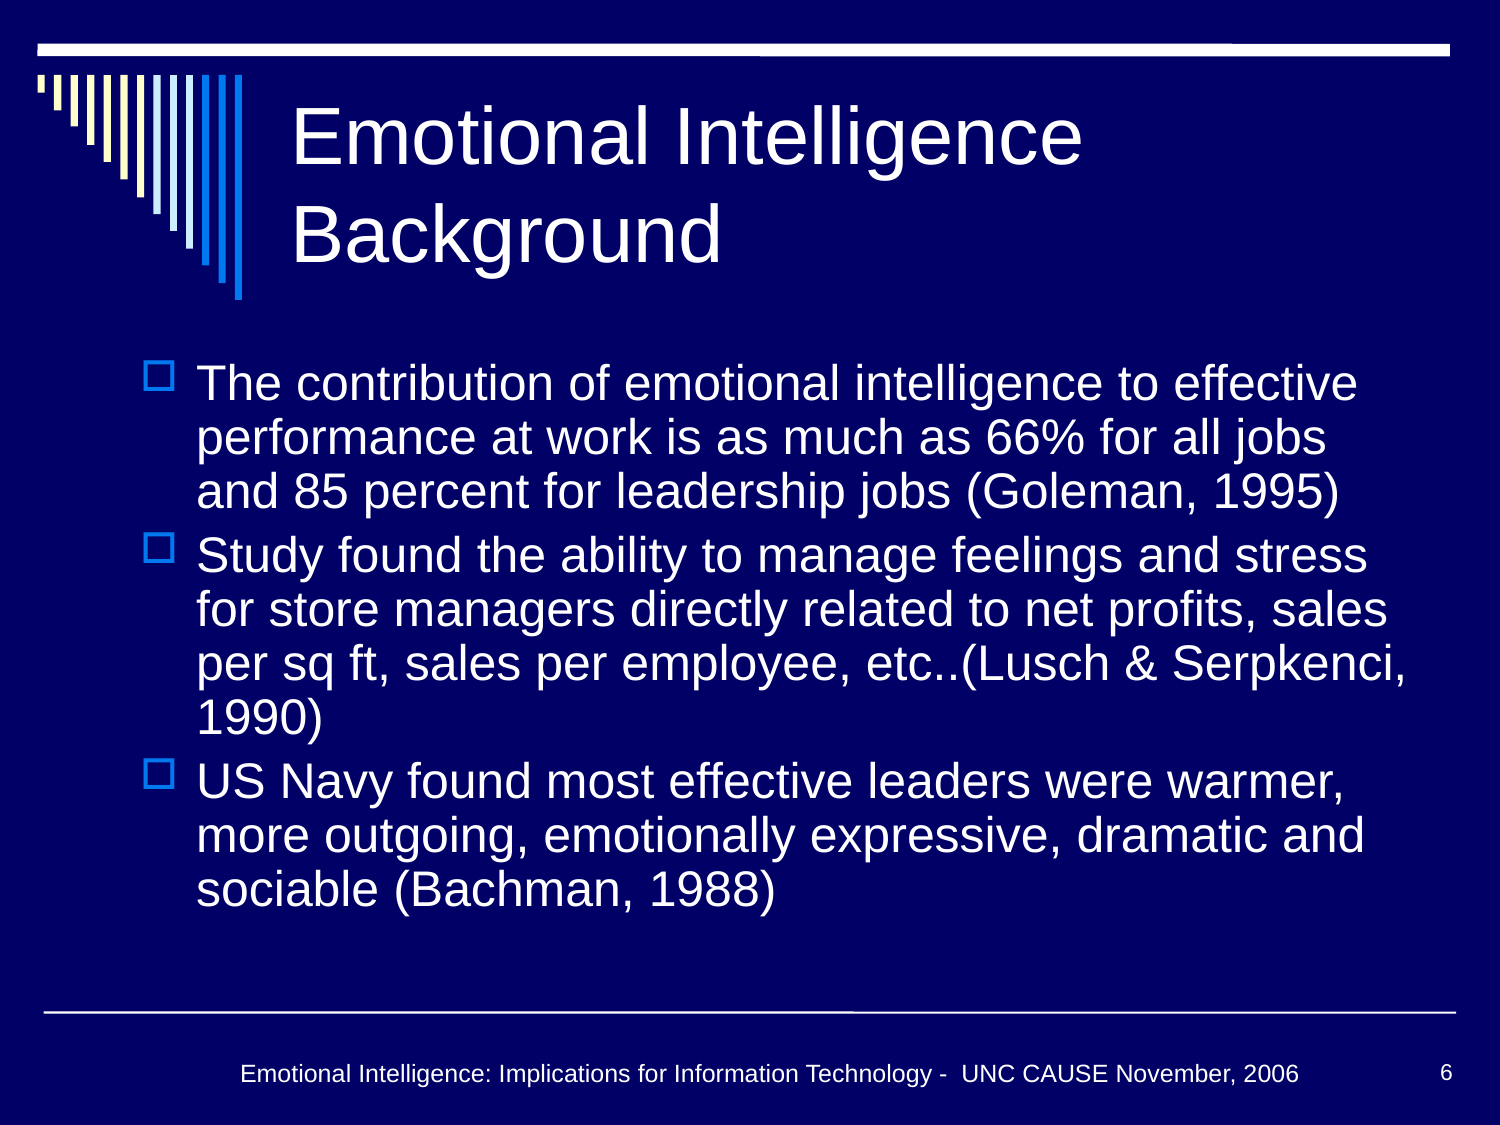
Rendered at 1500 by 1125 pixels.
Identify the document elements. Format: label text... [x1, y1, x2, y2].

list The contribution of emotional intelligence to effective performance at work is as much as 66% for all jobs and 85 percent for leadership jobs (Goleman, 1995) Study found the ability to manage feelings and stress for store managers directly related to net profits, sales per sq ft, sales per employee, etc..(Lusch & Serpkenci, 1990) US Navy found most effective leaders were warmer, more outgoing, emotionally expressive, dramatic and sociable (Bachman, 1988) [124, 349, 1426, 1001]
title Emotional Intelligence Background [274, 74, 1426, 288]
text_box 6 [1425, 1050, 1468, 1093]
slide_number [224, 1049, 1326, 1113]
